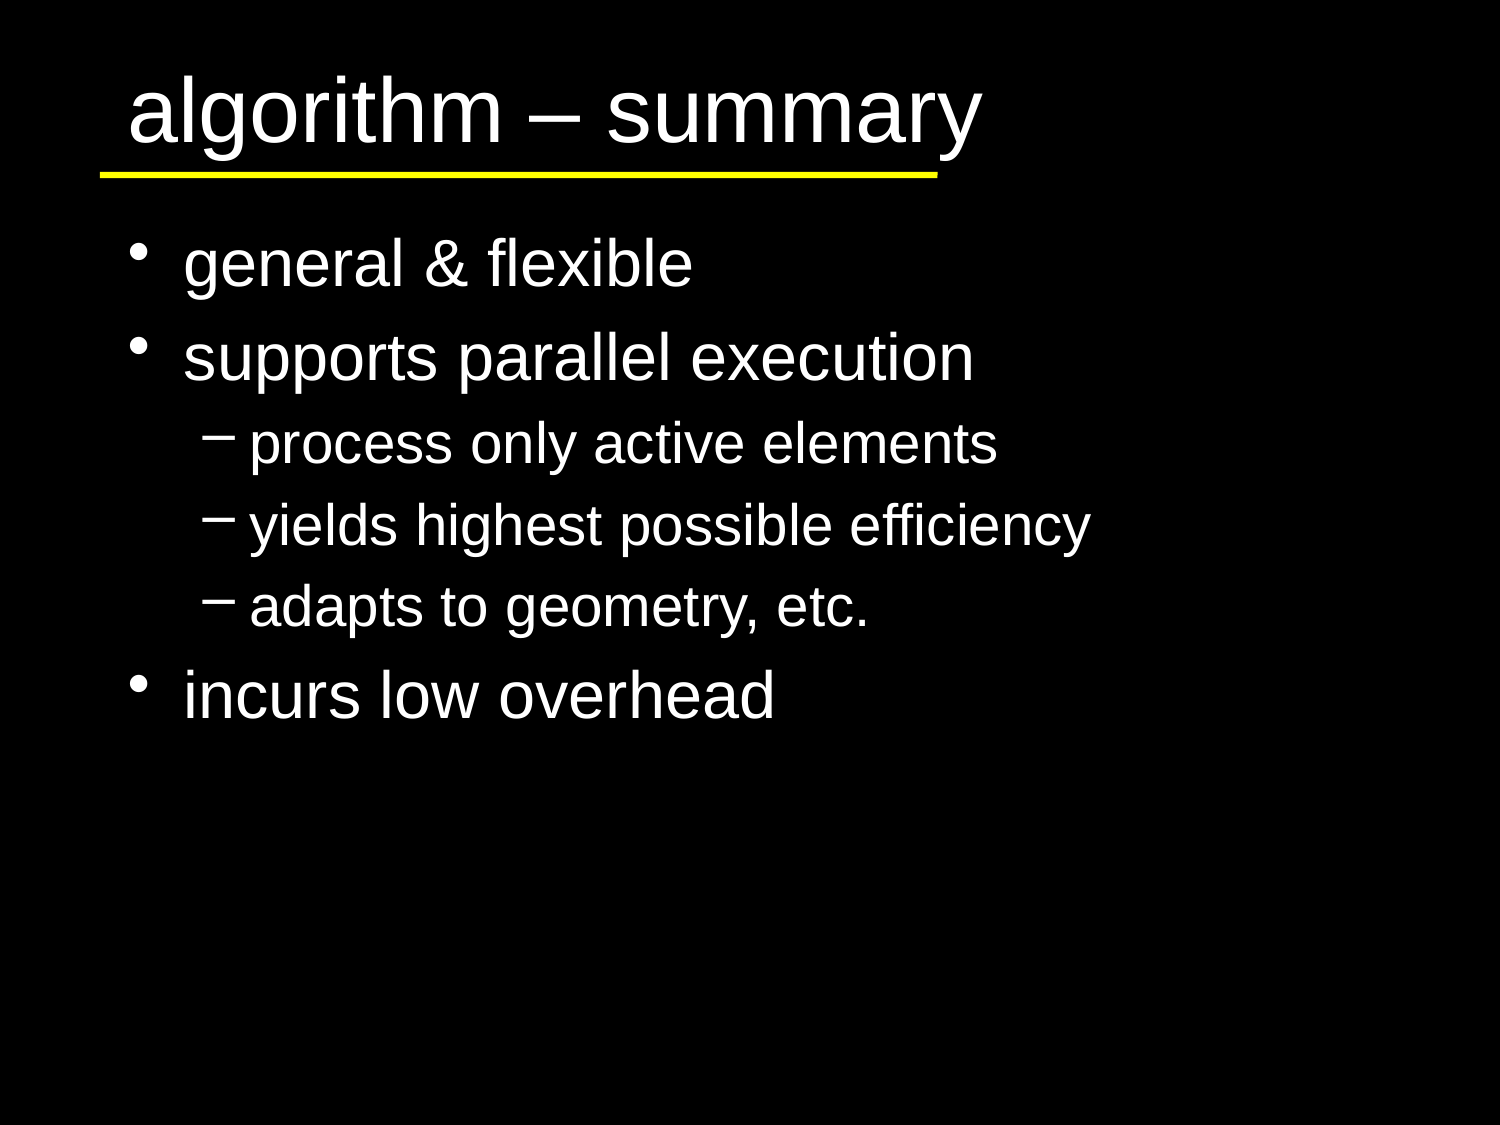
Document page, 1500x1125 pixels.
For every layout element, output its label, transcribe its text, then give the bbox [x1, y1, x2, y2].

list general & flexible supports parallel execution process only active elements yields highest possible efficiency adapts to geometry, etc. incurs low overhead [112, 212, 1388, 1001]
title algorithm – summary [112, 12, 1388, 201]
